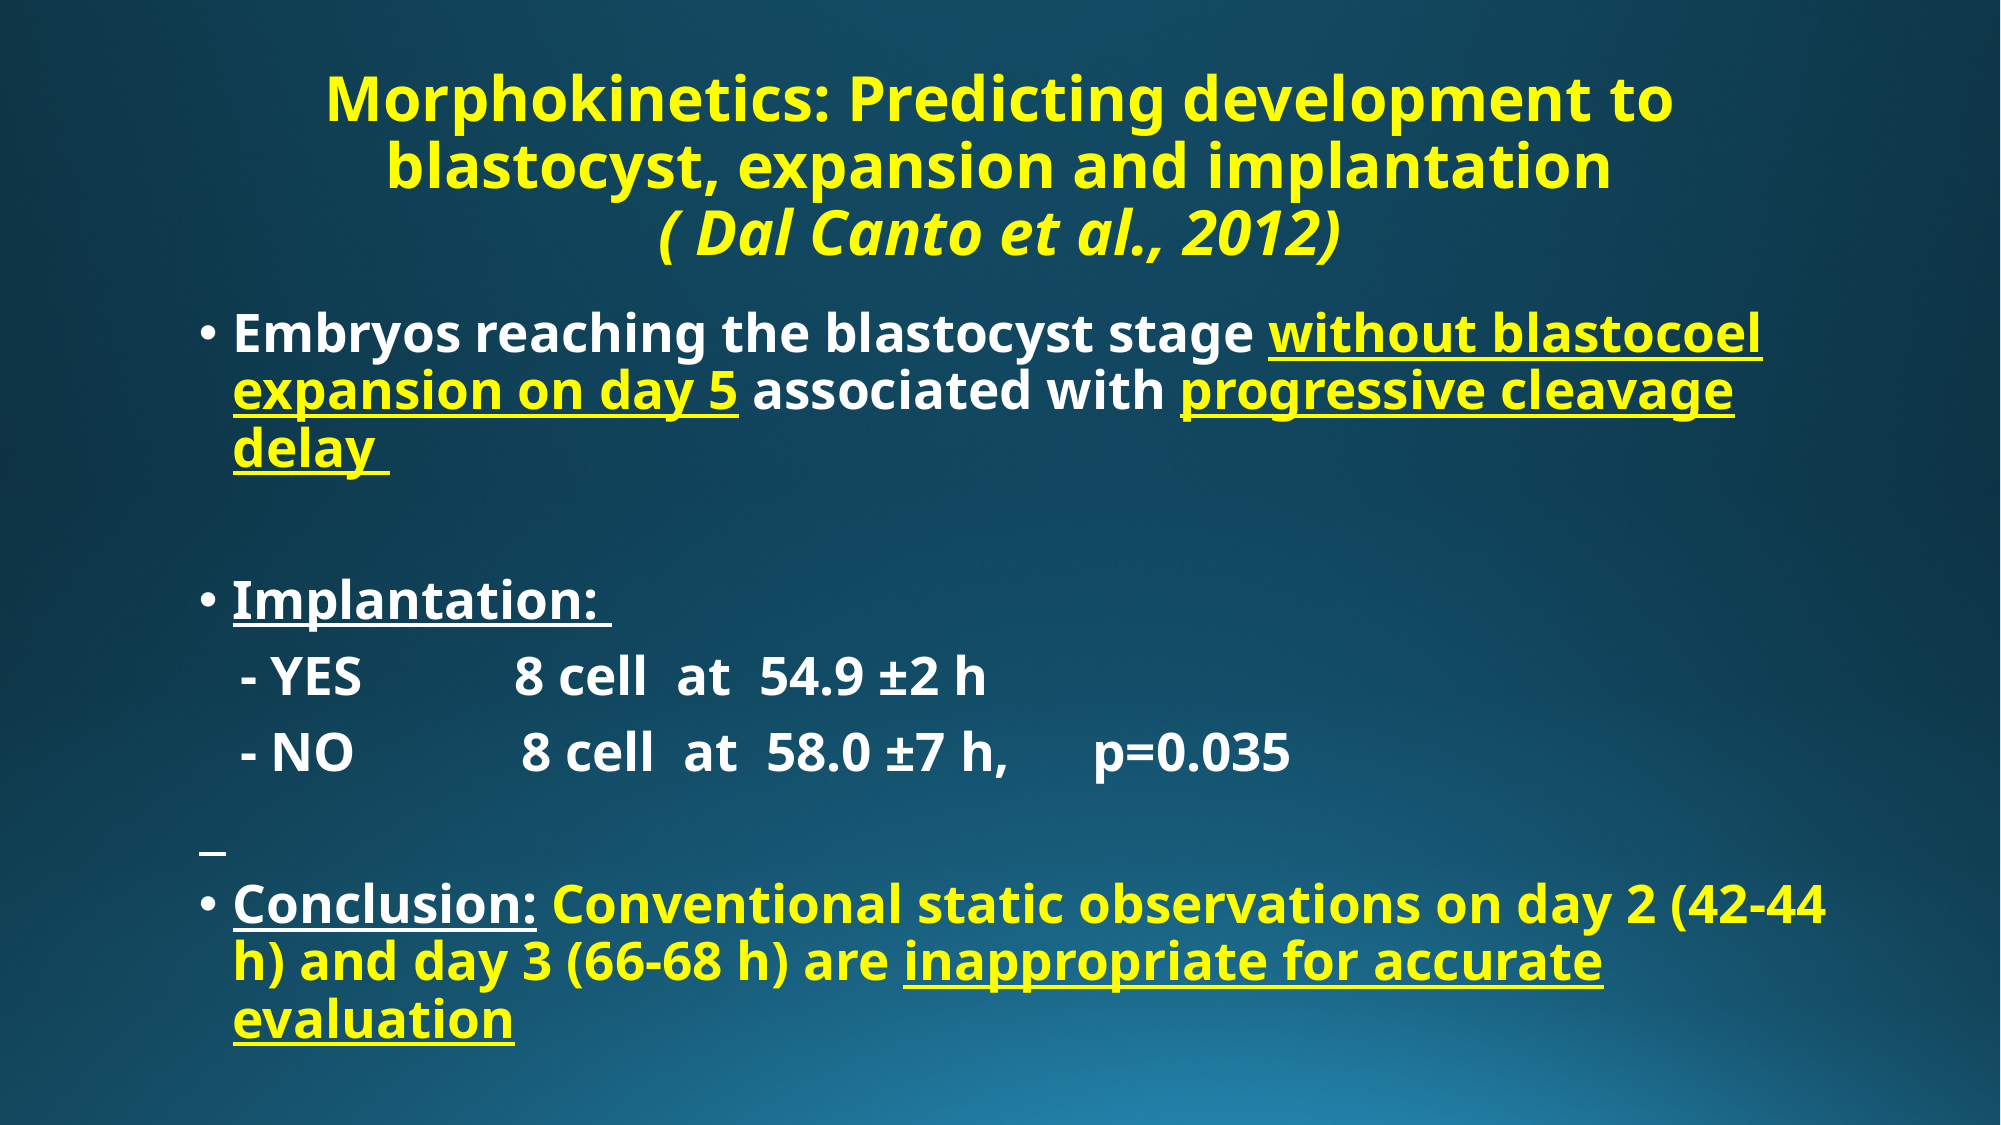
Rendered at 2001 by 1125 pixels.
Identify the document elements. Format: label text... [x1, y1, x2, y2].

title Morphokinetics: Predicting development to blastocyst, expansion and implantation ( Dal Canto et al., 2012) [137, 59, 1863, 278]
list Embryos reaching the blastocyst stage without blastocoel expansion on day 5 associated with progressive cleavage delay Implantation: - YES 8 cell at 54.9 ±2 h - NO 8 cell at 58.0 ±7 h, p=0.035 Conclusion: Conventional static observations on day 2 (42-44 h) and day 3 (66-68 h) are inappropriate for accurate evaluation [183, 299, 1863, 1058]
picture [0, 0, 2001, 1125]
